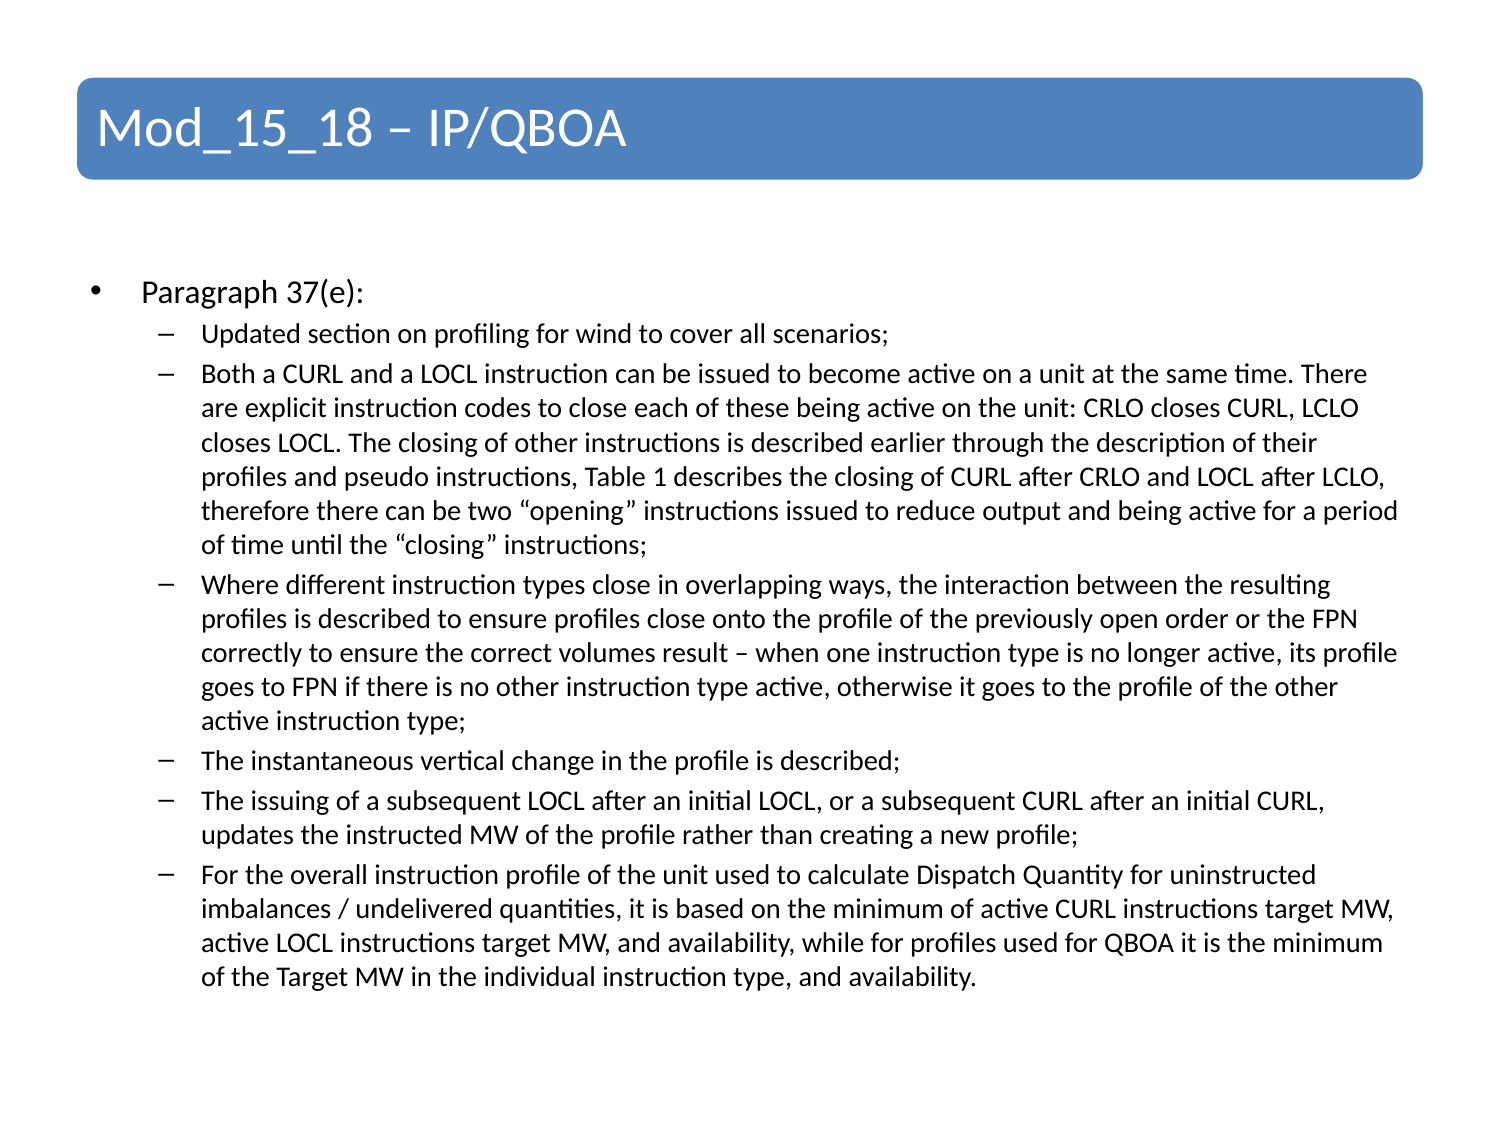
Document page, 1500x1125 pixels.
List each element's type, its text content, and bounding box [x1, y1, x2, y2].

list Paragraph 37(e): Updated section on profiling for wind to cover all scenarios; Both a CURL and a LOCL instruction can be issued to become active on a unit at the same time. There are explicit instruction codes to close each of these being active on the unit: CRLO closes CURL, LCLO closes LOCL. The closing of other instructions is described earlier through the description of their profiles and pseudo instructions, Table 1 describes the closing of CURL after CRLO and LOCL after LCLO, therefore there can be two “opening” instructions issued to reduce output and being active for a period of time until the “closing” instructions; Where different instruction types close in overlapping ways, the interaction between the resulting profiles is described to ensure profiles close onto the profile of the previously open order or the FPN correctly to ensure the correct volumes result – when one instruction type is no longer active, its profile goes to FPN if there is no other instruction type active, otherwise it goes to the profile of the other active instruction type; The instantaneous vertical change in the profile is described; The issuing of a subsequent LOCL after an initial LOCL, or a subsequent CURL after an initial CURL, updates the instructed MW of the profile rather than creating a new profile; For the overall instruction profile of the unit used to calculate Dispatch Quantity for uninstructed imbalances / undelivered quantities, it is based on the minimum of active CURL instructions target MW, active LOCL instructions target MW, and availability, while for profiles used for QBOA it is the minimum of the Target MW in the individual instruction type, and availability. [75, 262, 1425, 1005]
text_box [74, 75, 1426, 183]
